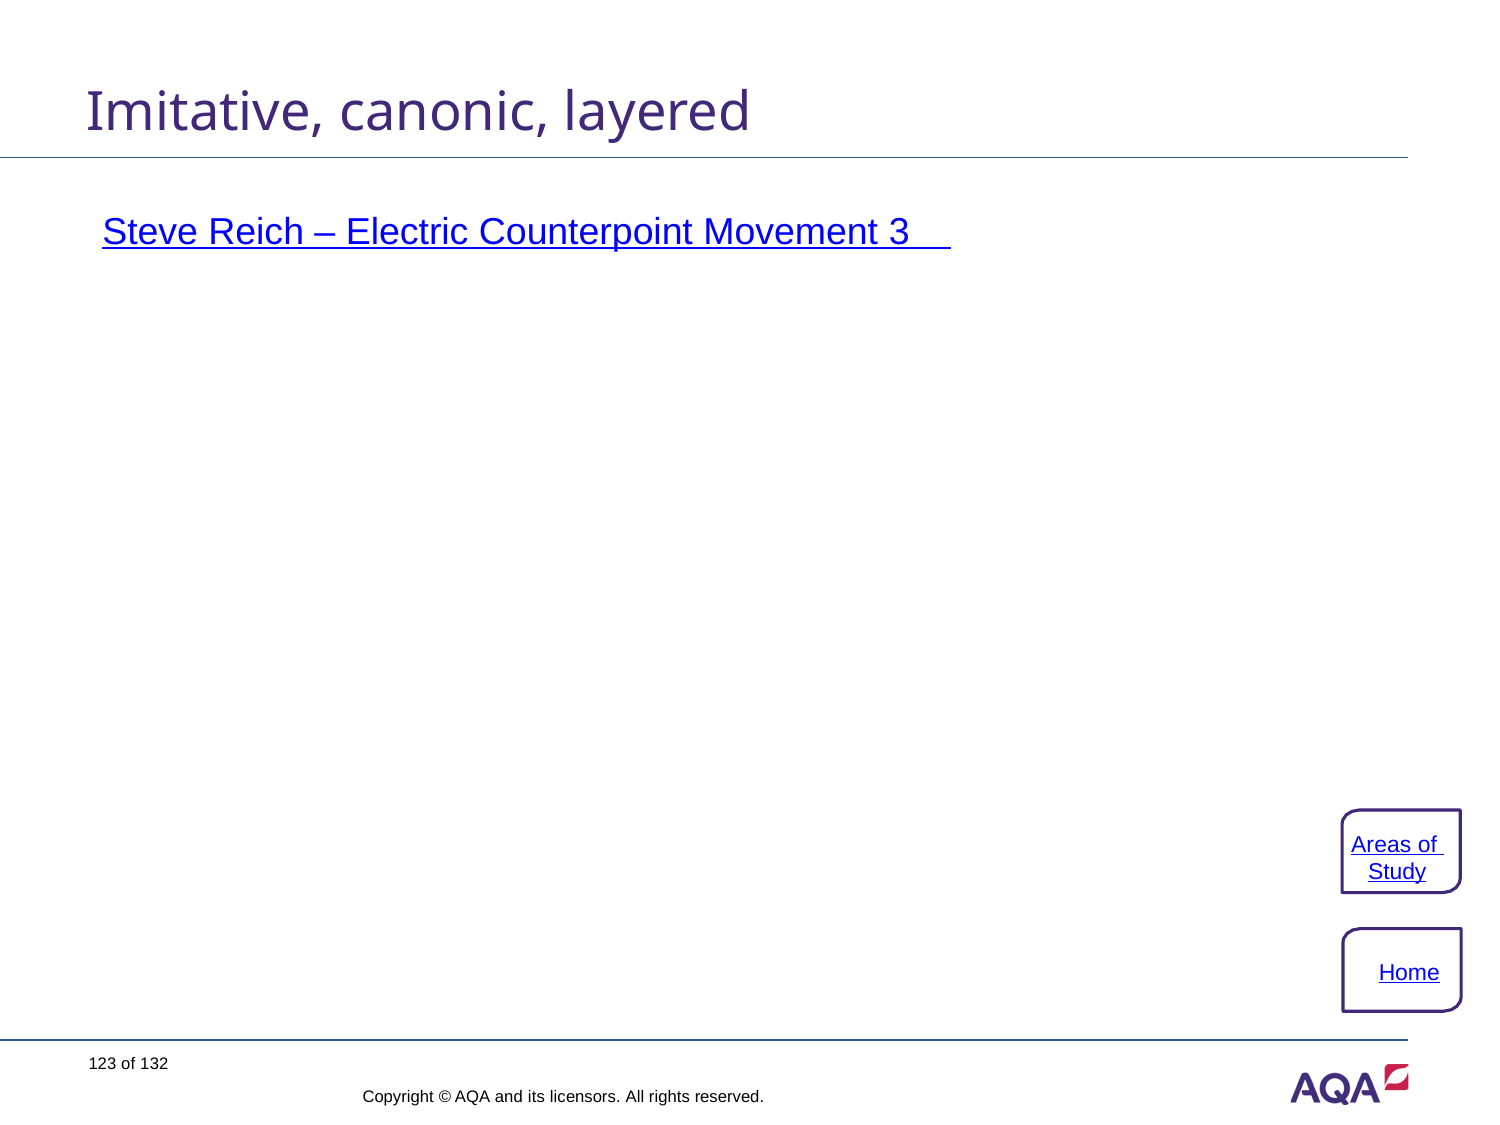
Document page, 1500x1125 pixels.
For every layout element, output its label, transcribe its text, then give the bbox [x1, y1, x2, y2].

text_box Steve Reich – Electric Counterpoint Movement 3 [87, 199, 1025, 305]
picture [1290, 1064, 1409, 1105]
footer Copyright © AQA and its licensors. All rights reserved. [360, 1085, 766, 1125]
text_box Home [1376, 957, 1448, 986]
slide_number 123 of 132 [84, 1052, 176, 1125]
text_box Areas of Study [1342, 829, 1452, 885]
text_box [1342, 810, 1461, 893]
text_box [1342, 928, 1462, 1012]
title Imitative, canonic, layered [86, 76, 1414, 265]
